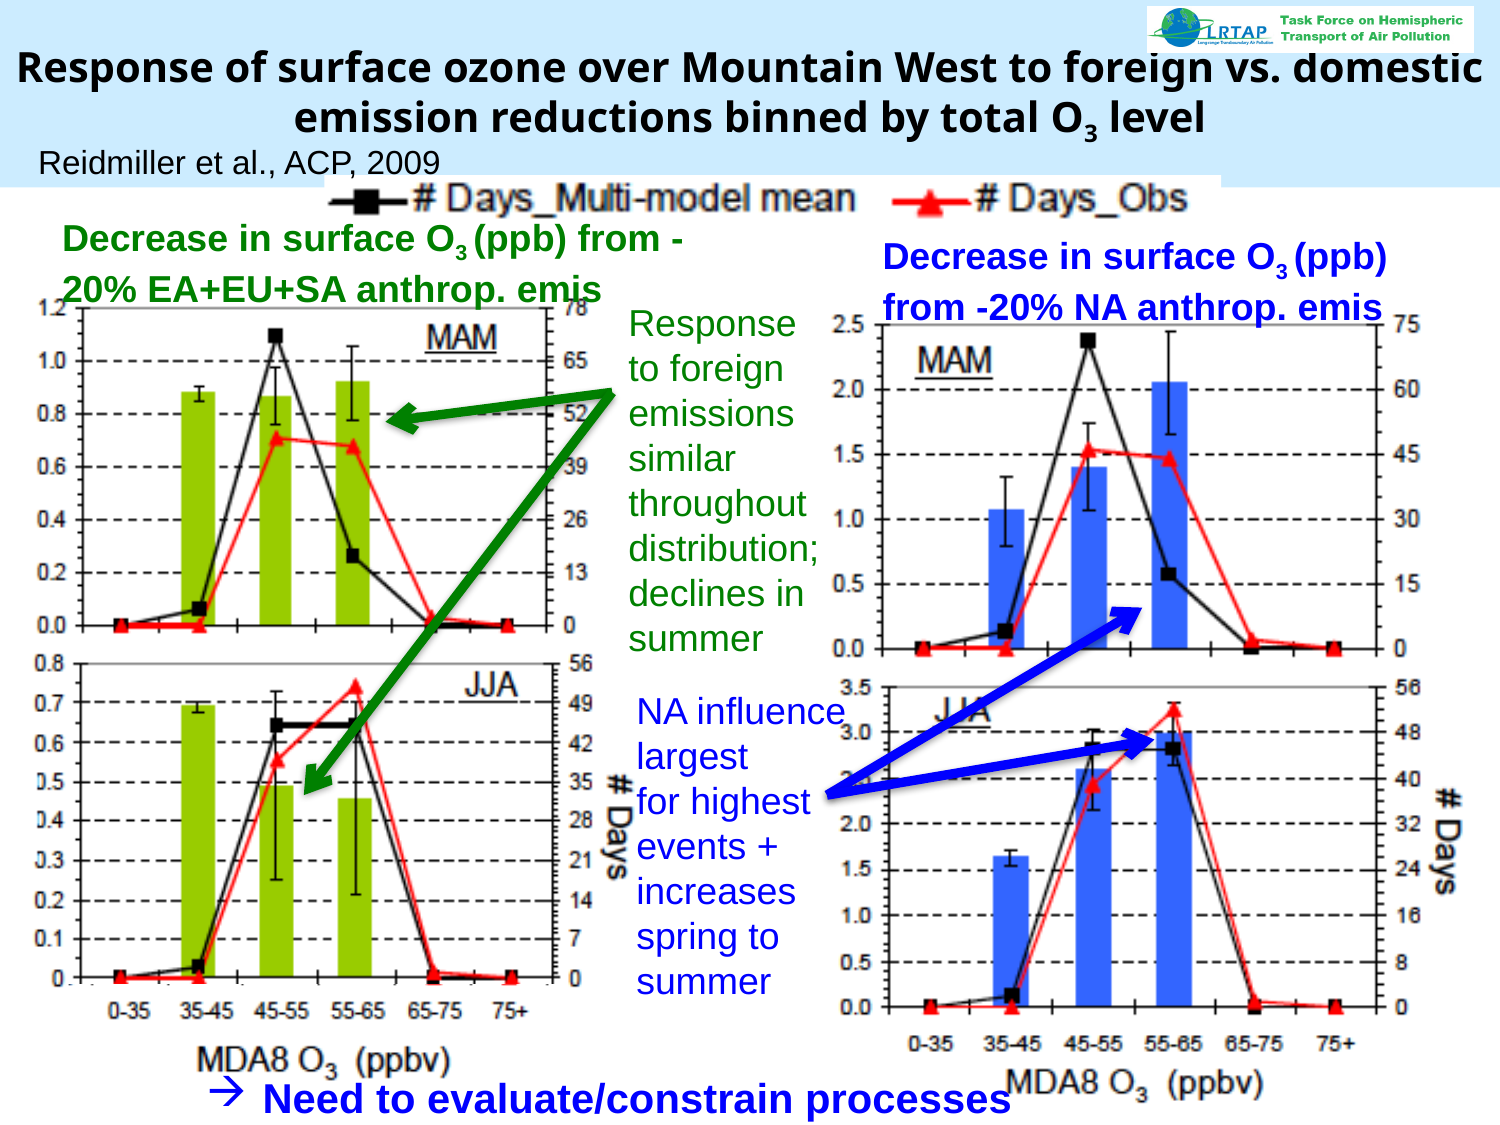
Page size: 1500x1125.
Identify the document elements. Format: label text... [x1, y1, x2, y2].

text_box Response of surface ozone over Mountain West to foreign vs. domestic emission reductions binned by total O3 level [0, 0, 1500, 188]
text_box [826, 224, 1468, 1108]
picture [26, 291, 621, 1088]
picture [324, 175, 1222, 225]
text_box Decrease in surface O3 (ppb) from -20% EA+EU+SA anthrop. emis [47, 206, 709, 290]
picture [1147, 6, 1474, 54]
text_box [621, 607, 1155, 1013]
text_box Reidmiller et al., ACP, 2009 [23, 134, 457, 190]
text_box Need to evaluate/constrain processes [191, 1064, 1028, 1125]
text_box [303, 291, 837, 796]
